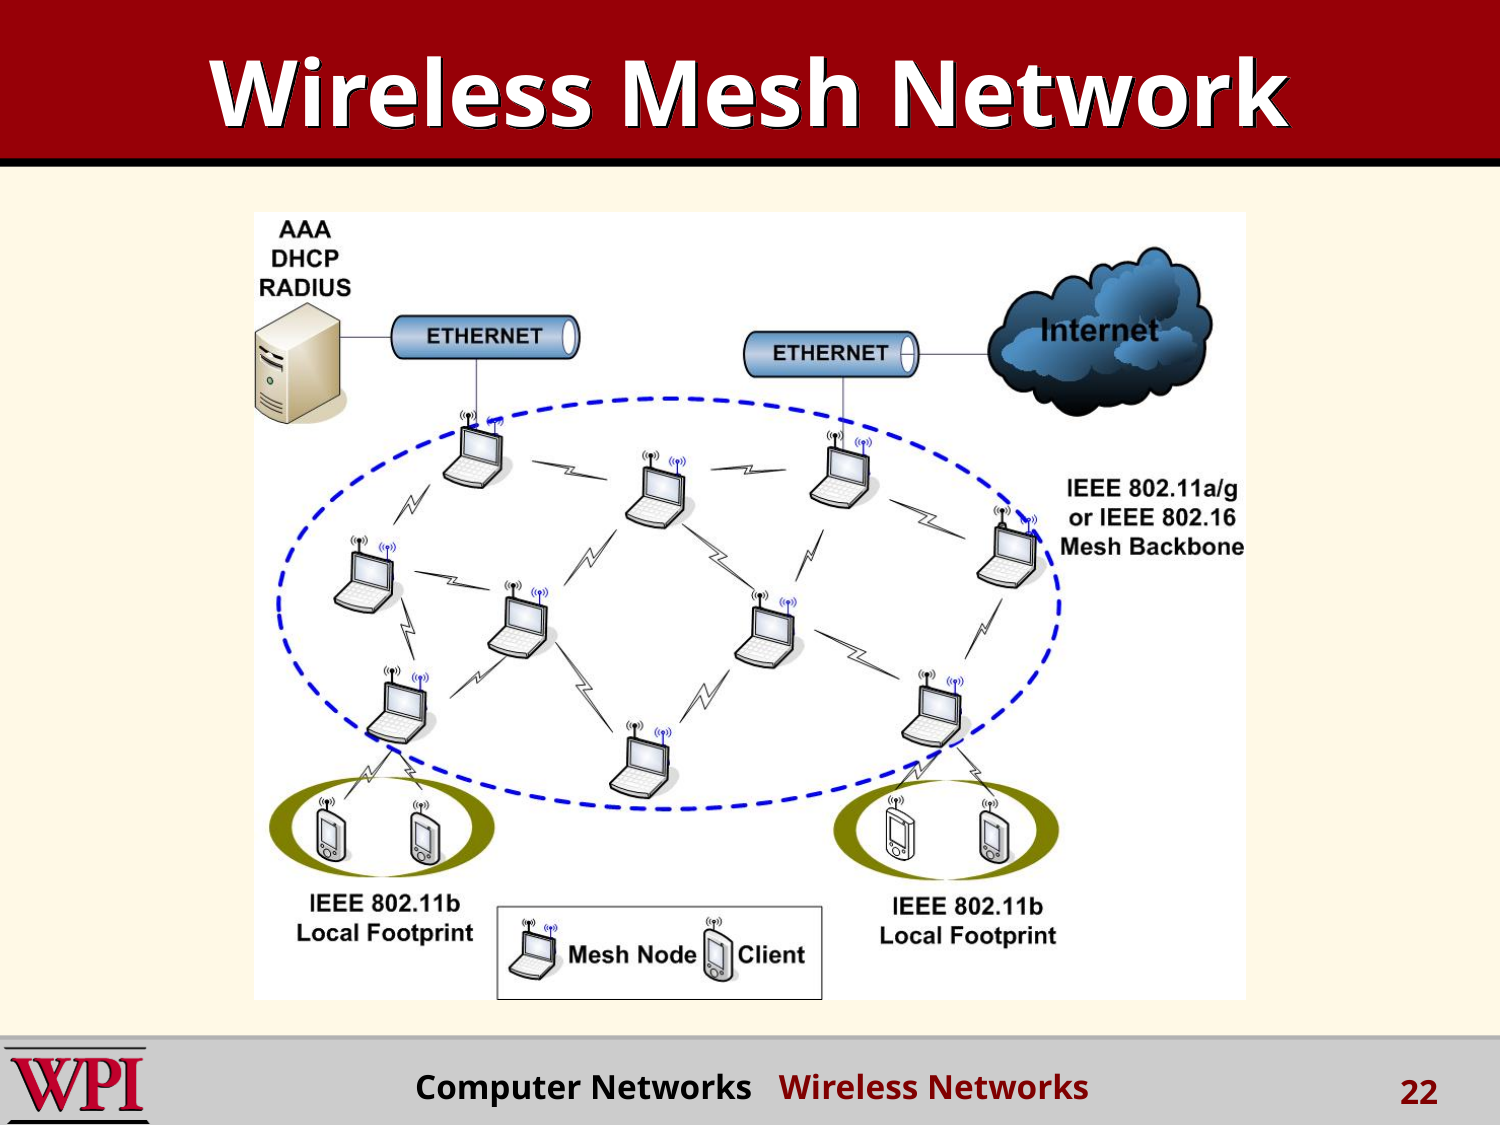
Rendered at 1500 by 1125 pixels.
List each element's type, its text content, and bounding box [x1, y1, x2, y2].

picture [0, 1040, 1500, 1125]
picture [0, 167, 1500, 1035]
slide_number 22 [1344, 1063, 1495, 1102]
footer Computer Networks Wireless Networks [210, 1058, 1304, 1107]
title Wireless Mesh Network [29, 18, 1471, 150]
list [254, 212, 1246, 1001]
picture [0, 0, 1500, 158]
